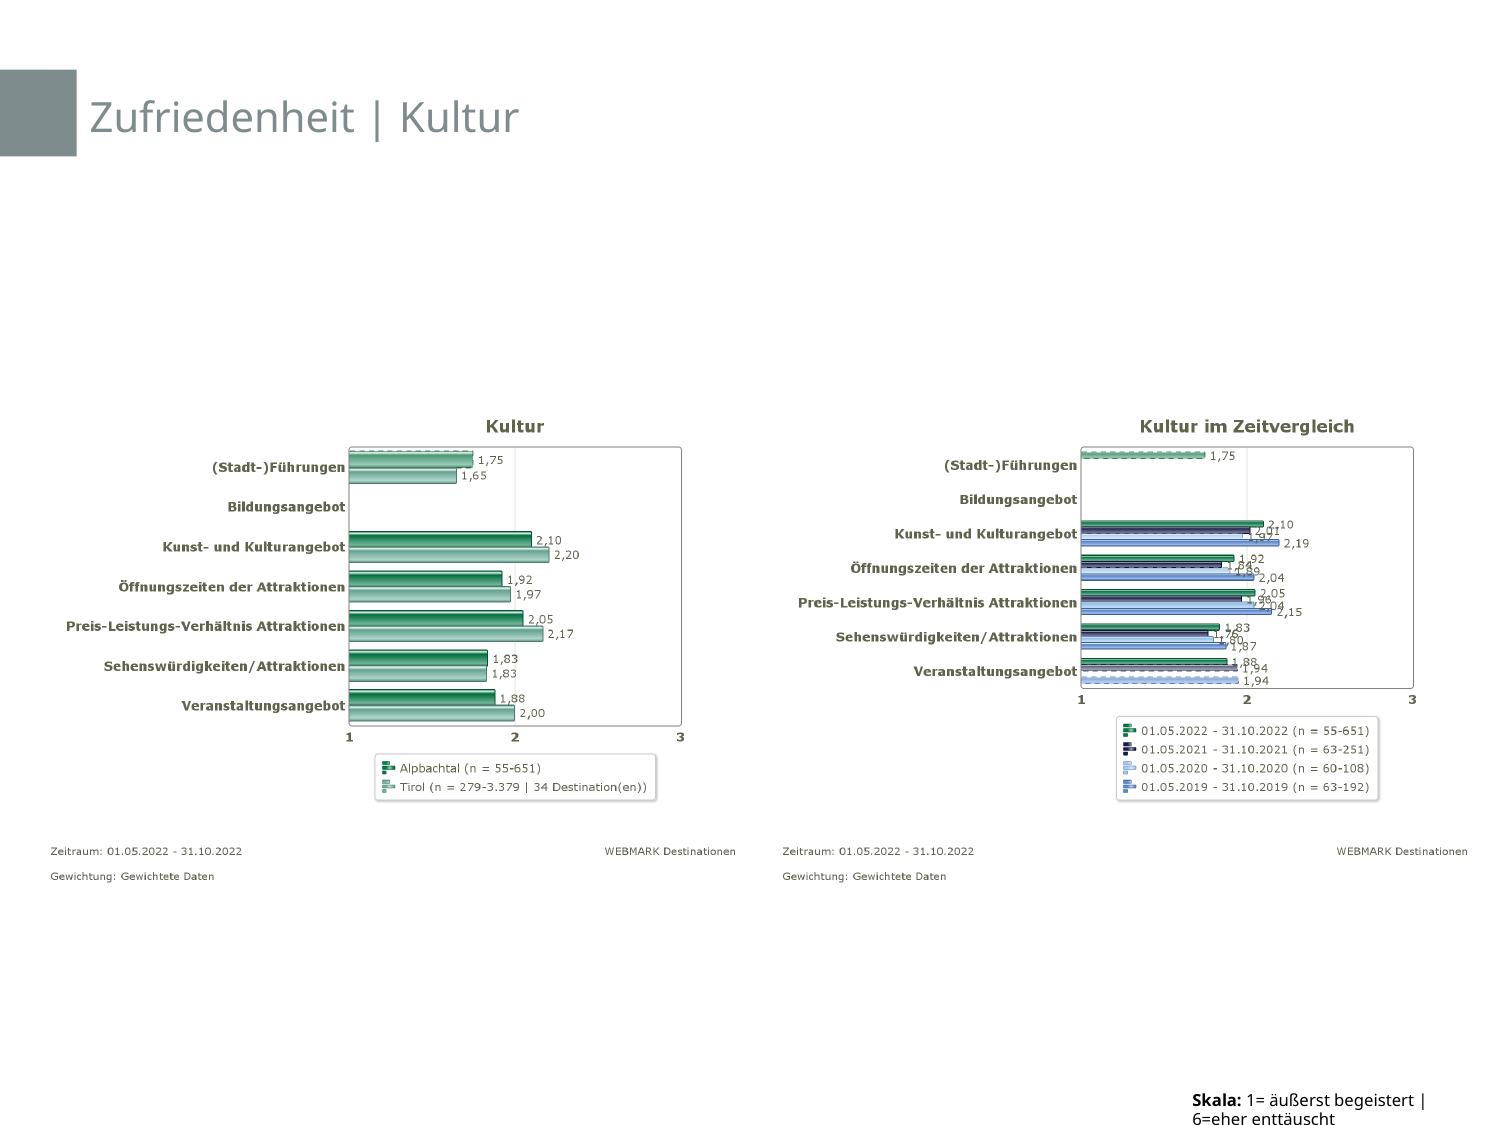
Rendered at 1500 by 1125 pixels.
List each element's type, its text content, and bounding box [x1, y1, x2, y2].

title Zufriedenheit | Kultur [74, 57, 1412, 175]
picture [46, 380, 739, 906]
picture [779, 380, 1471, 906]
